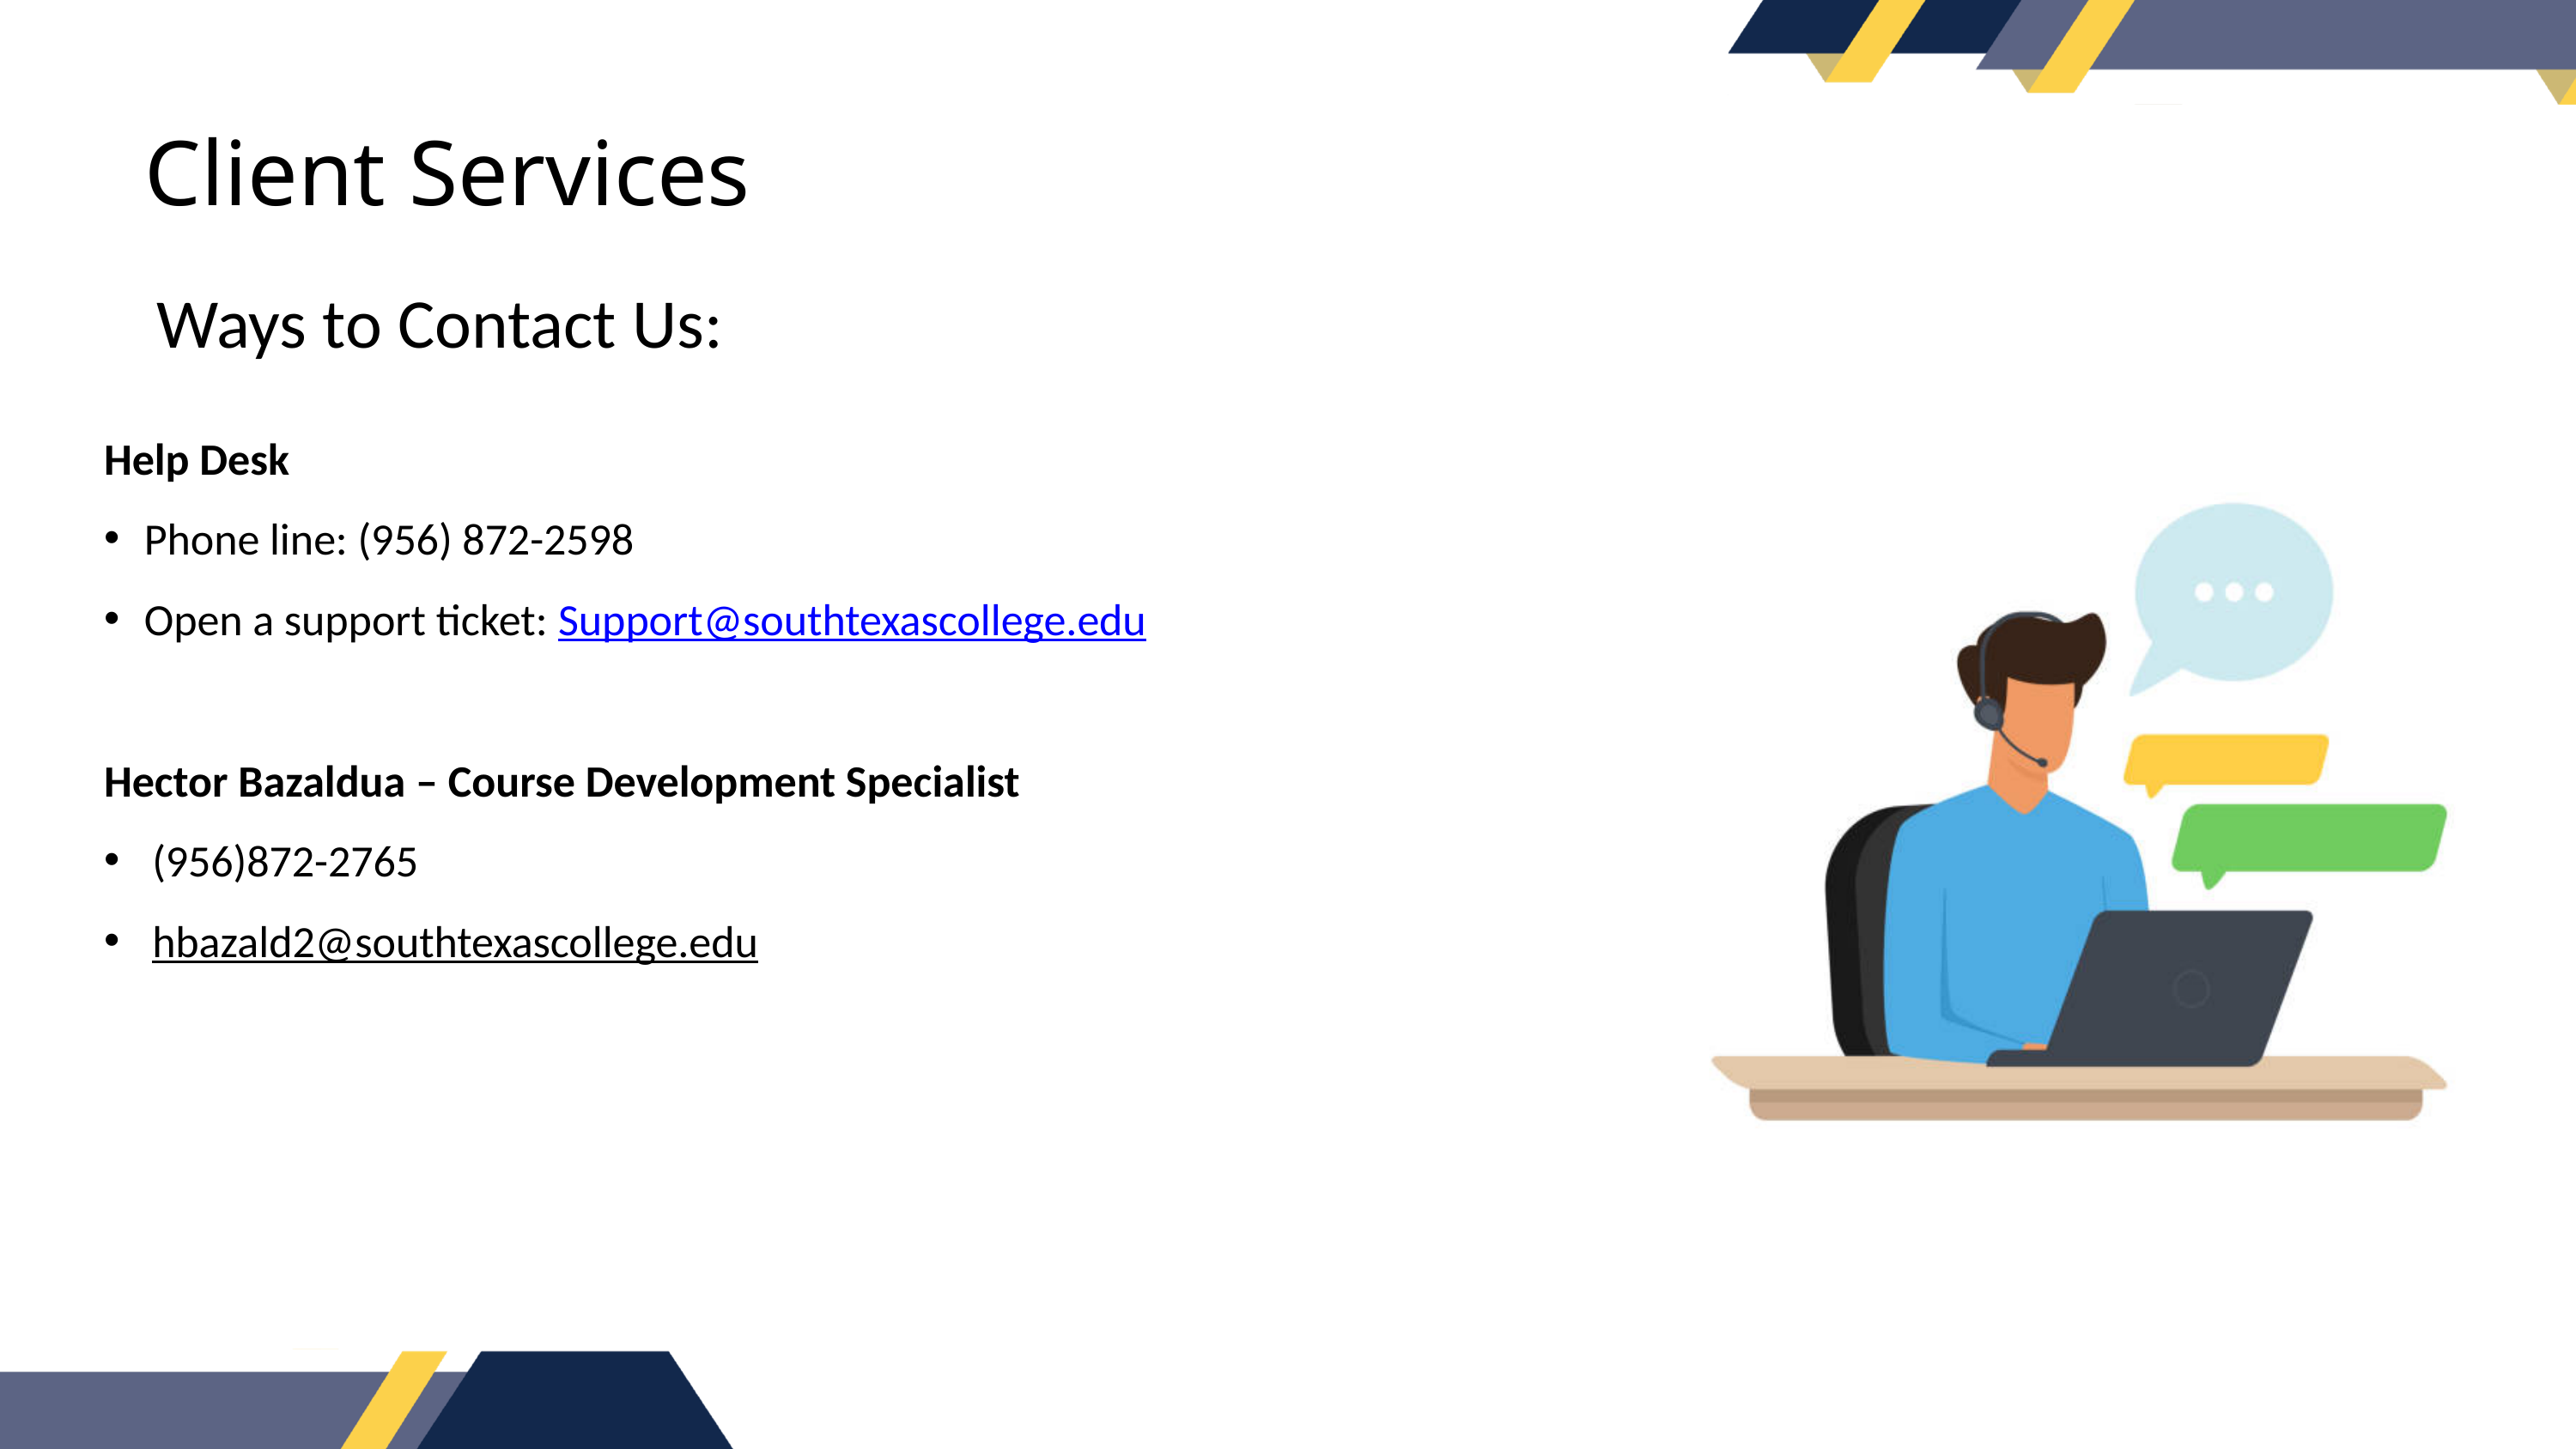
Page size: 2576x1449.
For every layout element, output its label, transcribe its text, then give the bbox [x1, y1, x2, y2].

text_box Client Services [144, 142, 1469, 385]
title Ways to Contact Us: [144, 215, 1239, 397]
text_box Help Desk Phone line: (956) 872-2598 Open a support ticket: Support@southtexascollege.edu Hector Bazaldua – Course Development Specialist (956)872-2765 hbazald2@southtexascollege.edu [91, 397, 1461, 1054]
picture [1641, 445, 2519, 1180]
text_box [1728, 0, 2576, 105]
text_box [0, 1349, 776, 1449]
